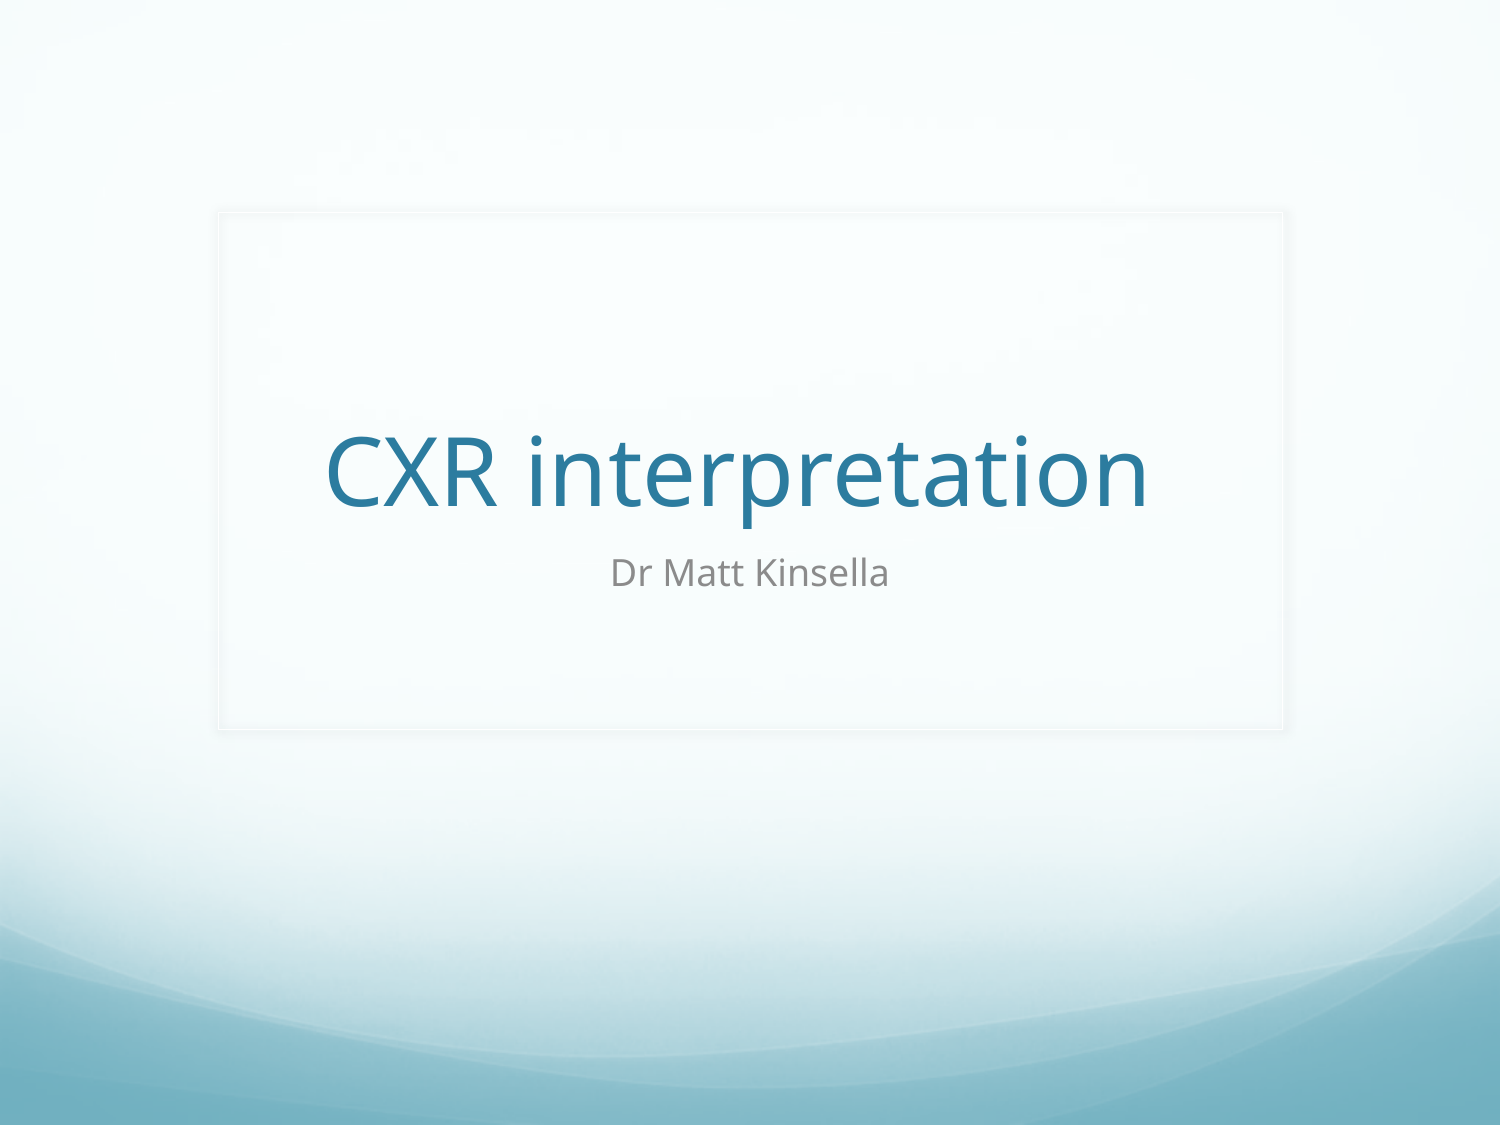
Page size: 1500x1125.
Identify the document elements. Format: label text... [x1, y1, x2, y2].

subtitle Dr Matt Kinsella [217, 541, 1283, 692]
title CXR interpretation [217, 249, 1283, 533]
